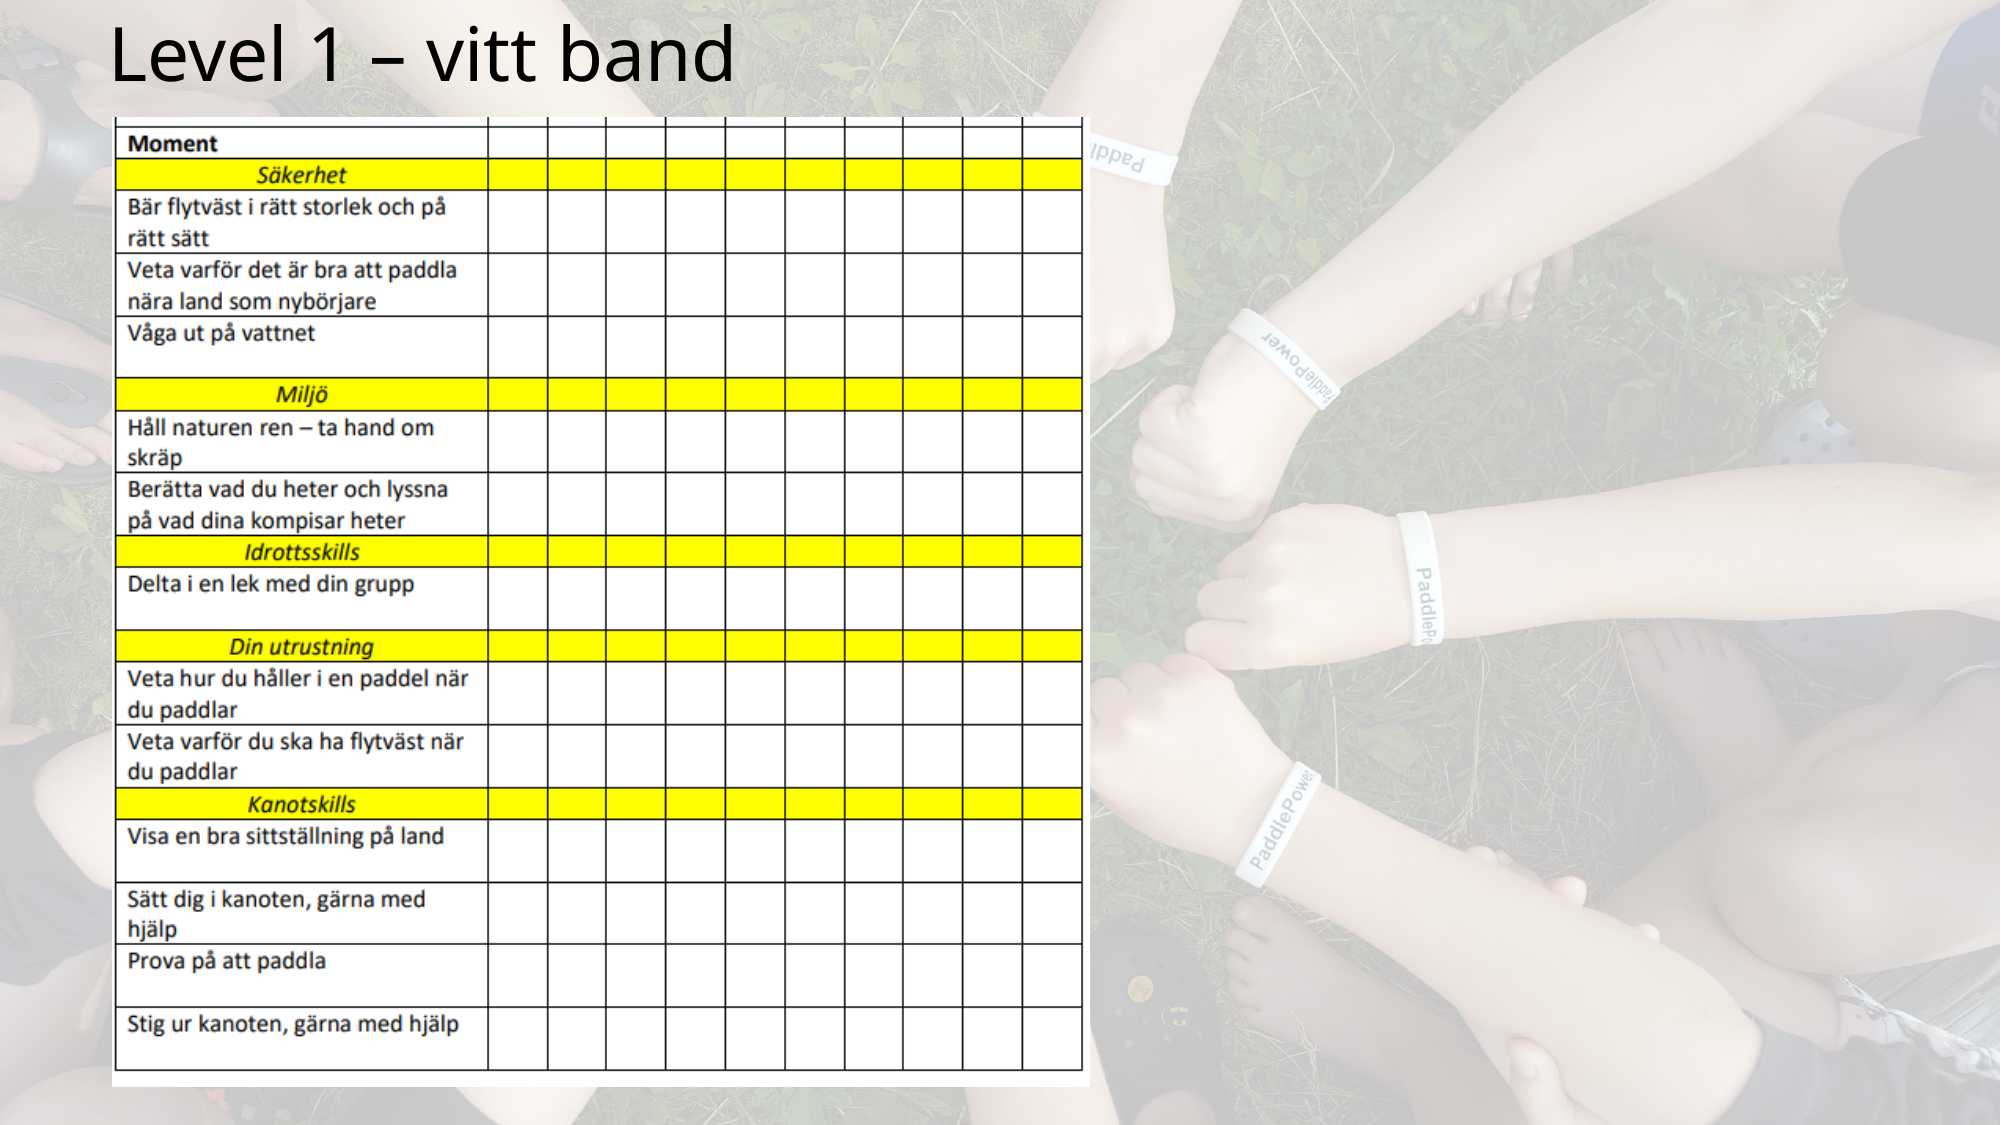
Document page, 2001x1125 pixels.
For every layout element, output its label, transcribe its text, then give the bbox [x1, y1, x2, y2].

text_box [111, 117, 1091, 1087]
title Level 1 – vitt band [93, 0, 1594, 105]
